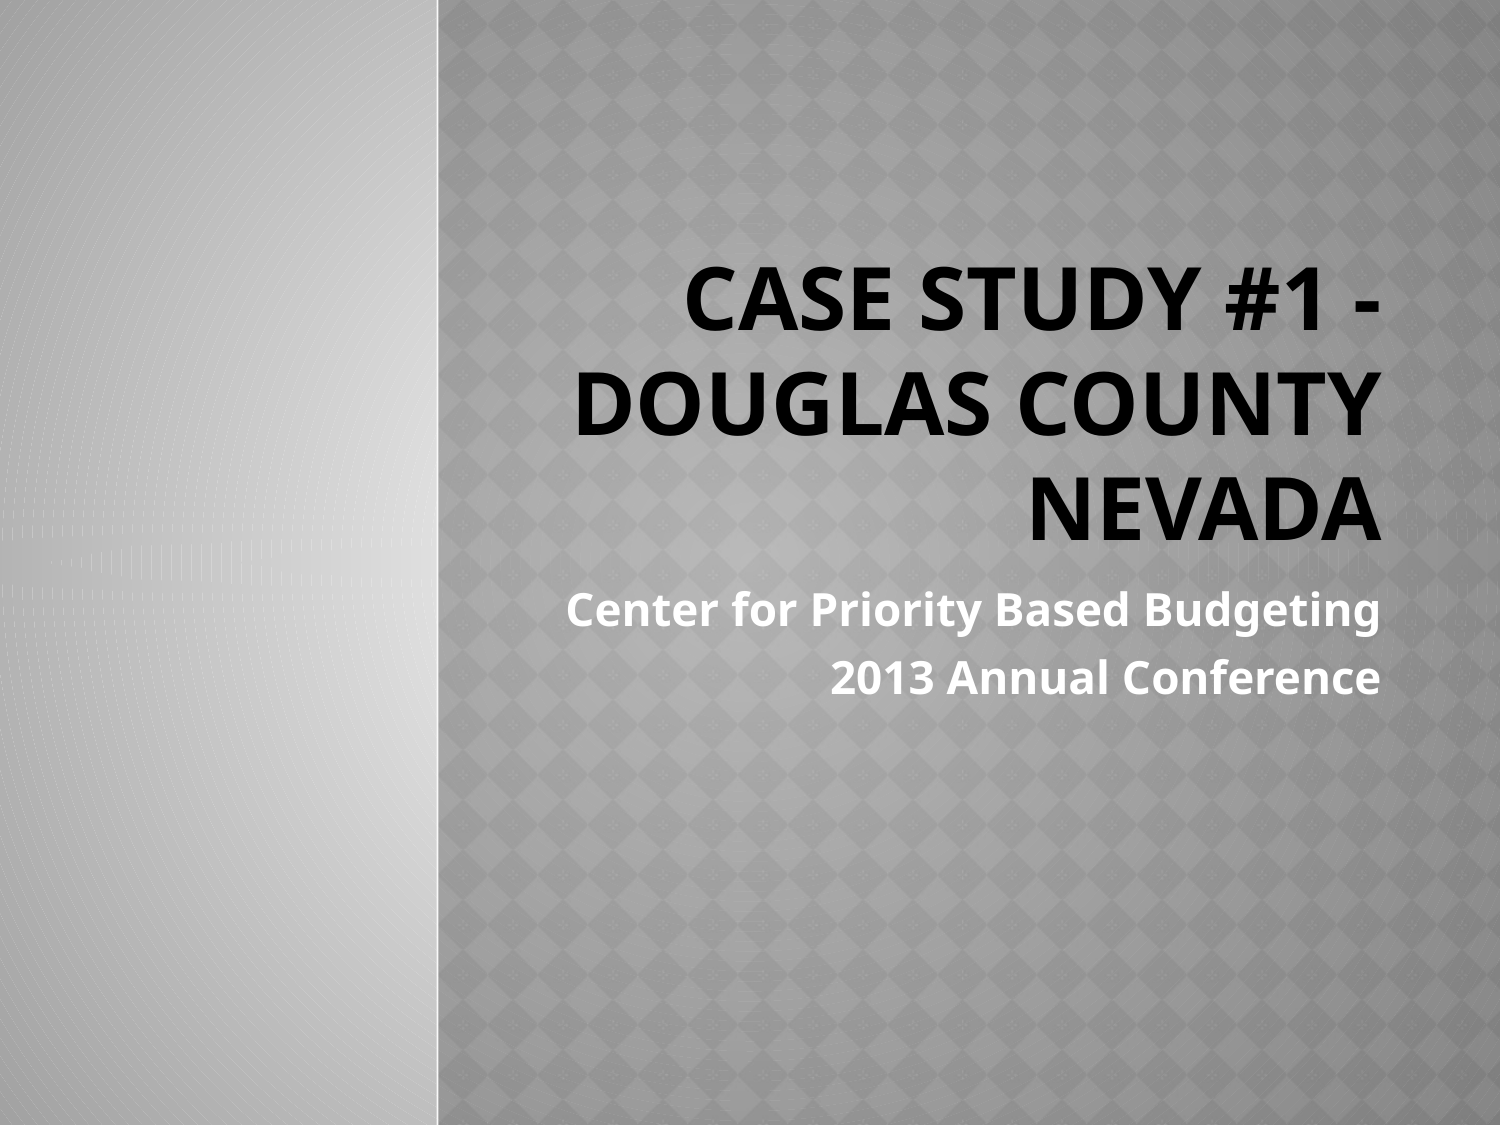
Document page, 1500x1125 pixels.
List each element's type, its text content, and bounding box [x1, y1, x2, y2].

subtitle Center for Priority Based Budgeting 2013 Annual Conference [550, 580, 1390, 762]
title Case Study #1 - Douglas County Nevada [552, 87, 1390, 558]
